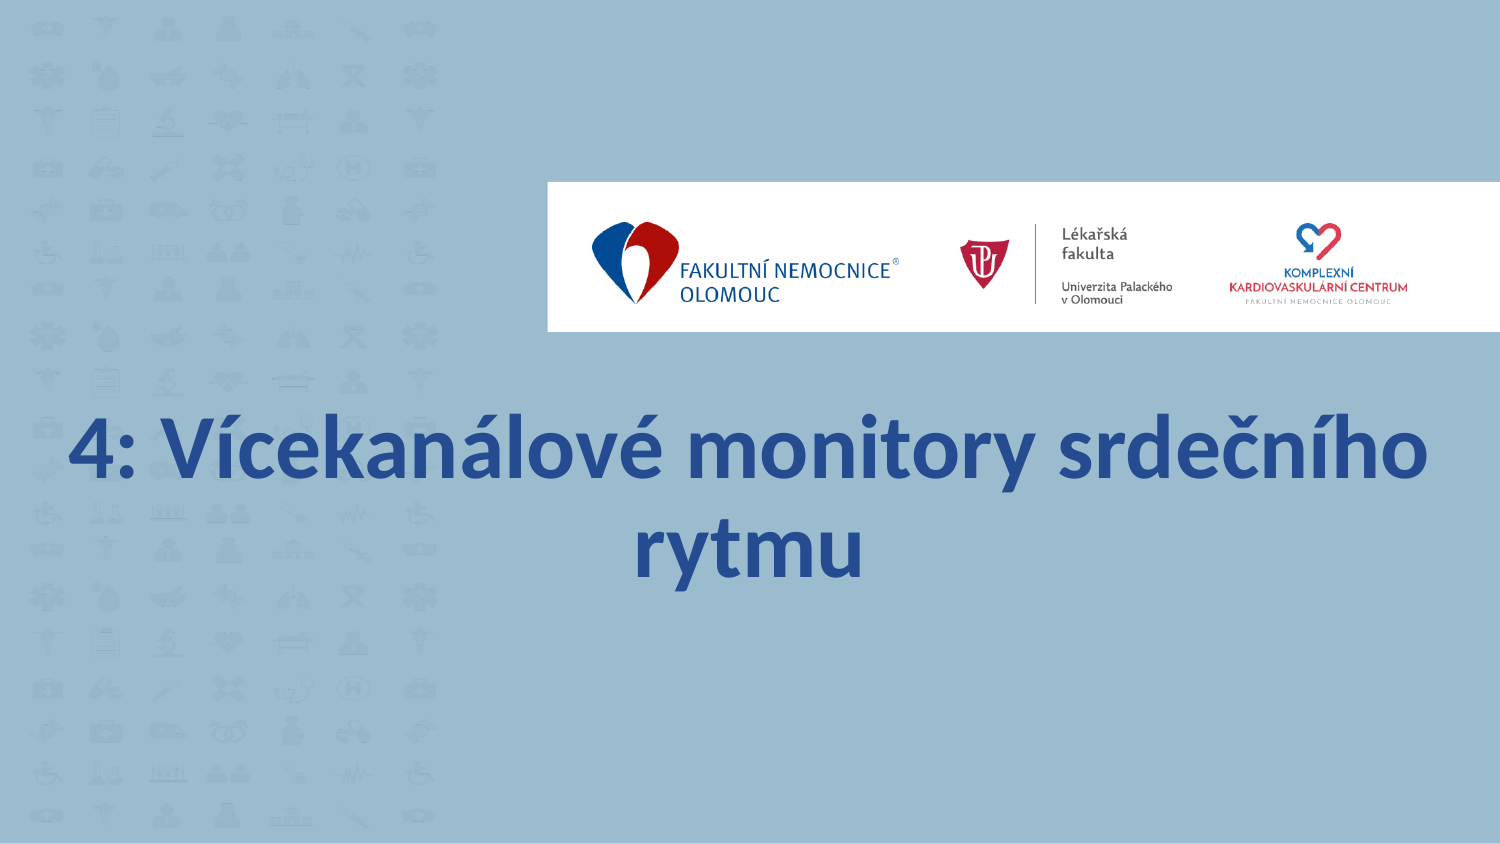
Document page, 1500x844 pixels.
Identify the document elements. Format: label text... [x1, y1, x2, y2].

picture [592, 222, 903, 304]
picture [960, 224, 1172, 304]
title 4: Vícekanálové monitory srdečního rytmu [0, 483, 1500, 602]
picture [1230, 222, 1407, 304]
